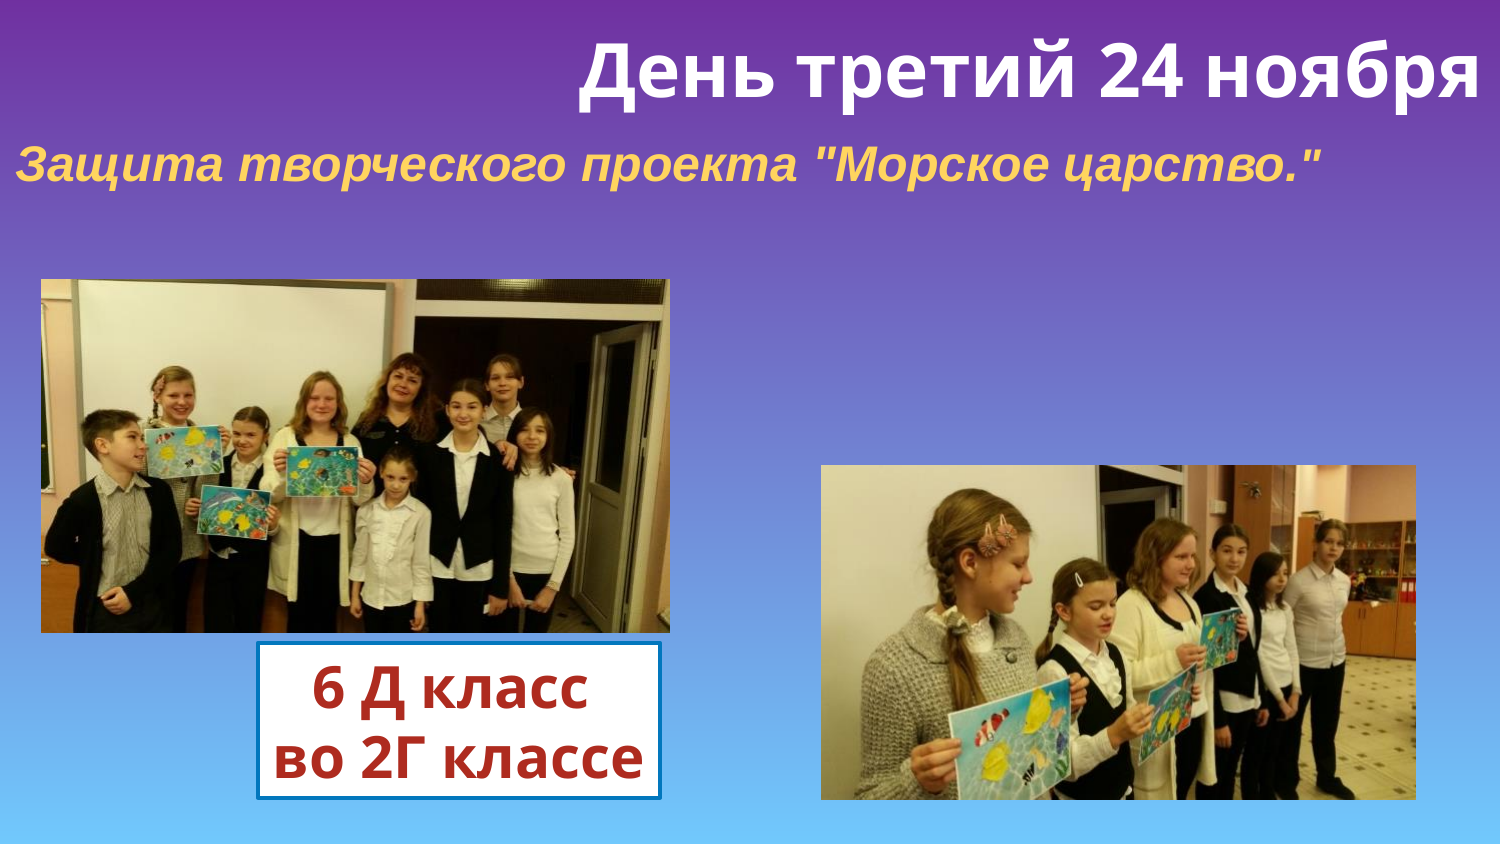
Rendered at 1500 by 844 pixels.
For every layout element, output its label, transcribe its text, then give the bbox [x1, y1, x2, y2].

text_box День третий 24 ноября [149, 0, 1499, 128]
picture [821, 465, 1416, 800]
text_box 6 Д класс во 2Г классе [256, 642, 662, 800]
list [41, 279, 670, 633]
title Защита творческого проекта "Морское царство." [0, 98, 1486, 207]
